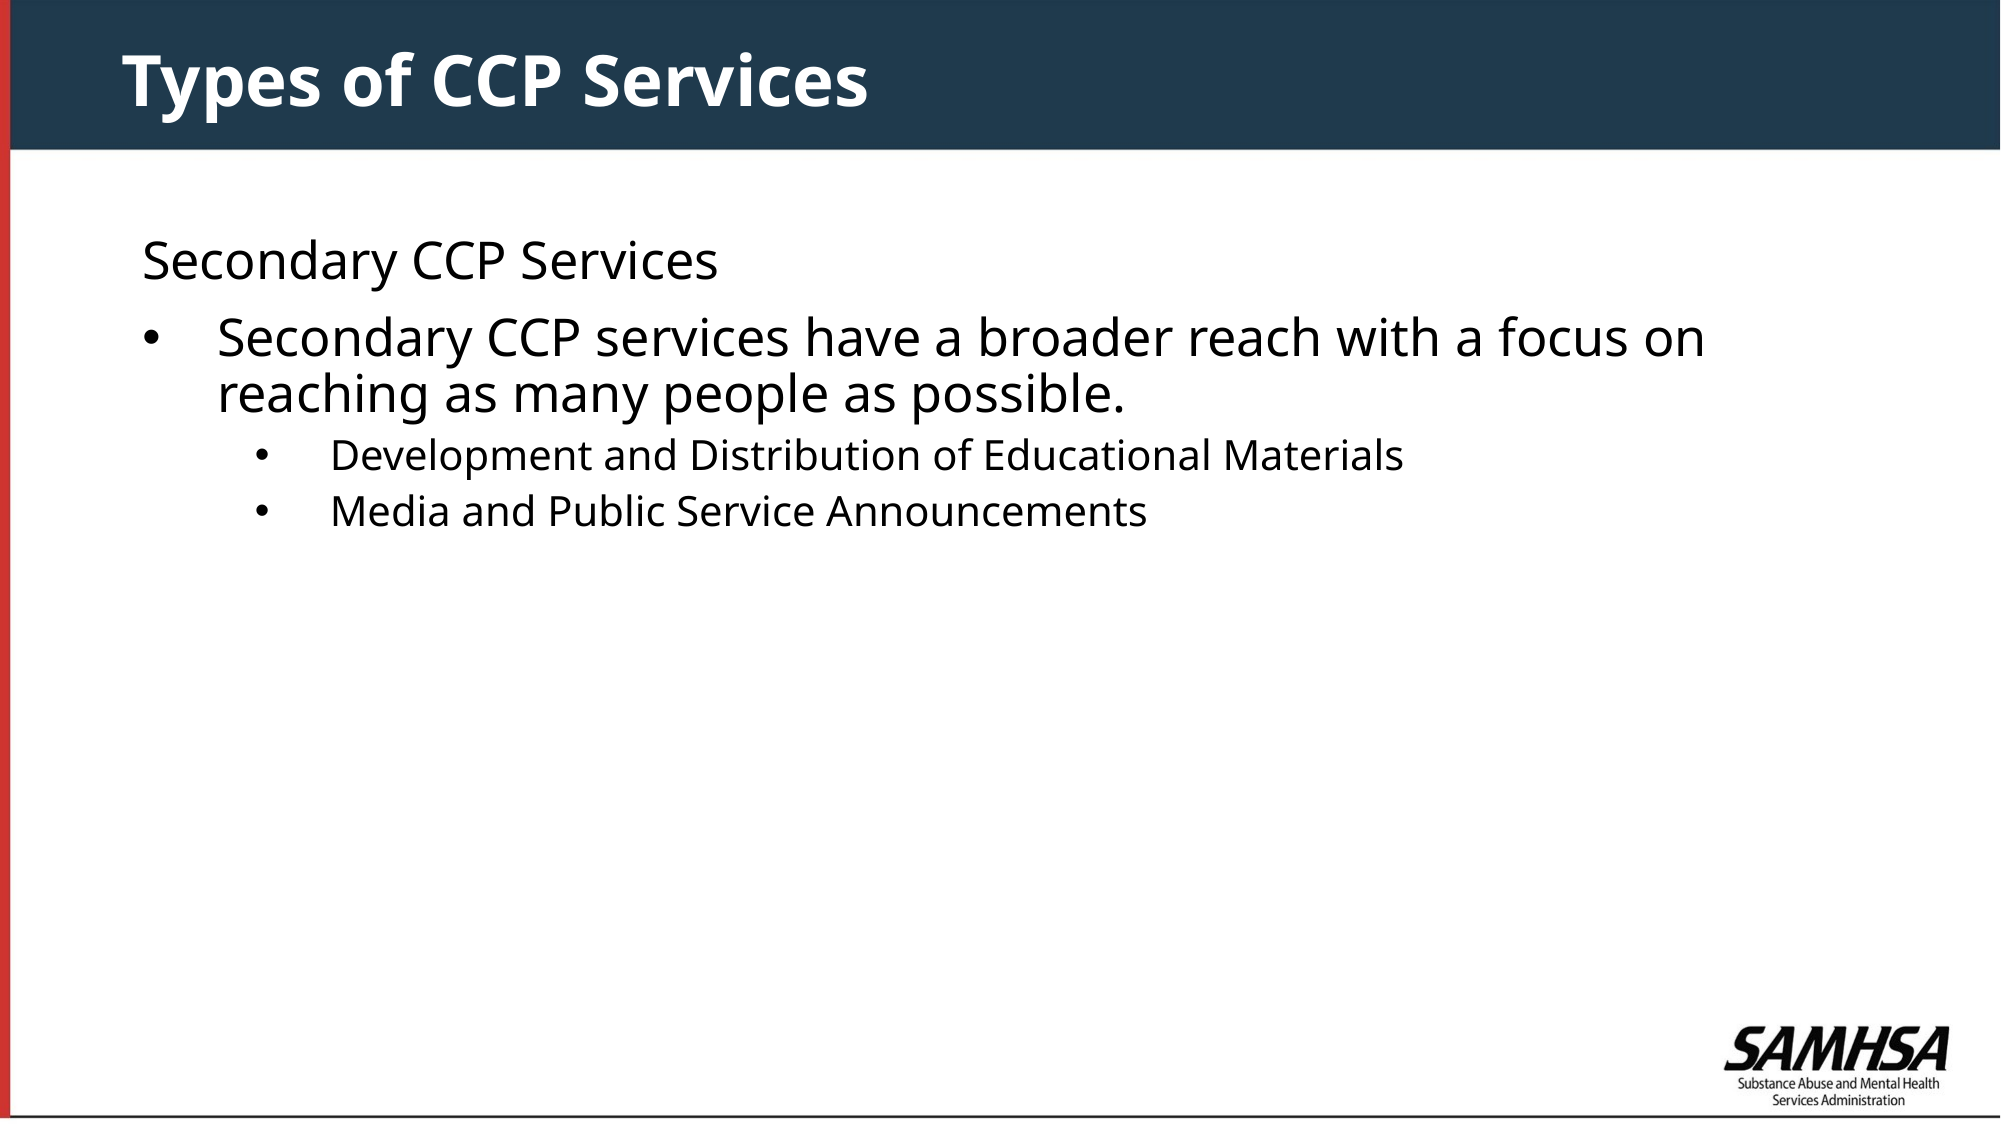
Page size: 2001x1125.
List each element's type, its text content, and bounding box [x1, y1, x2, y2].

picture [0, 0, 2001, 1125]
text_box [62, 286, 1786, 968]
text_box Secondary CCP Services Secondary CCP services have a broader reach with a focus on reaching as many people as possible. Development and Distribution of Educational Materials Media and Public Service Announcements [127, 227, 1845, 590]
text_box Types of CCP Services [106, 28, 886, 128]
